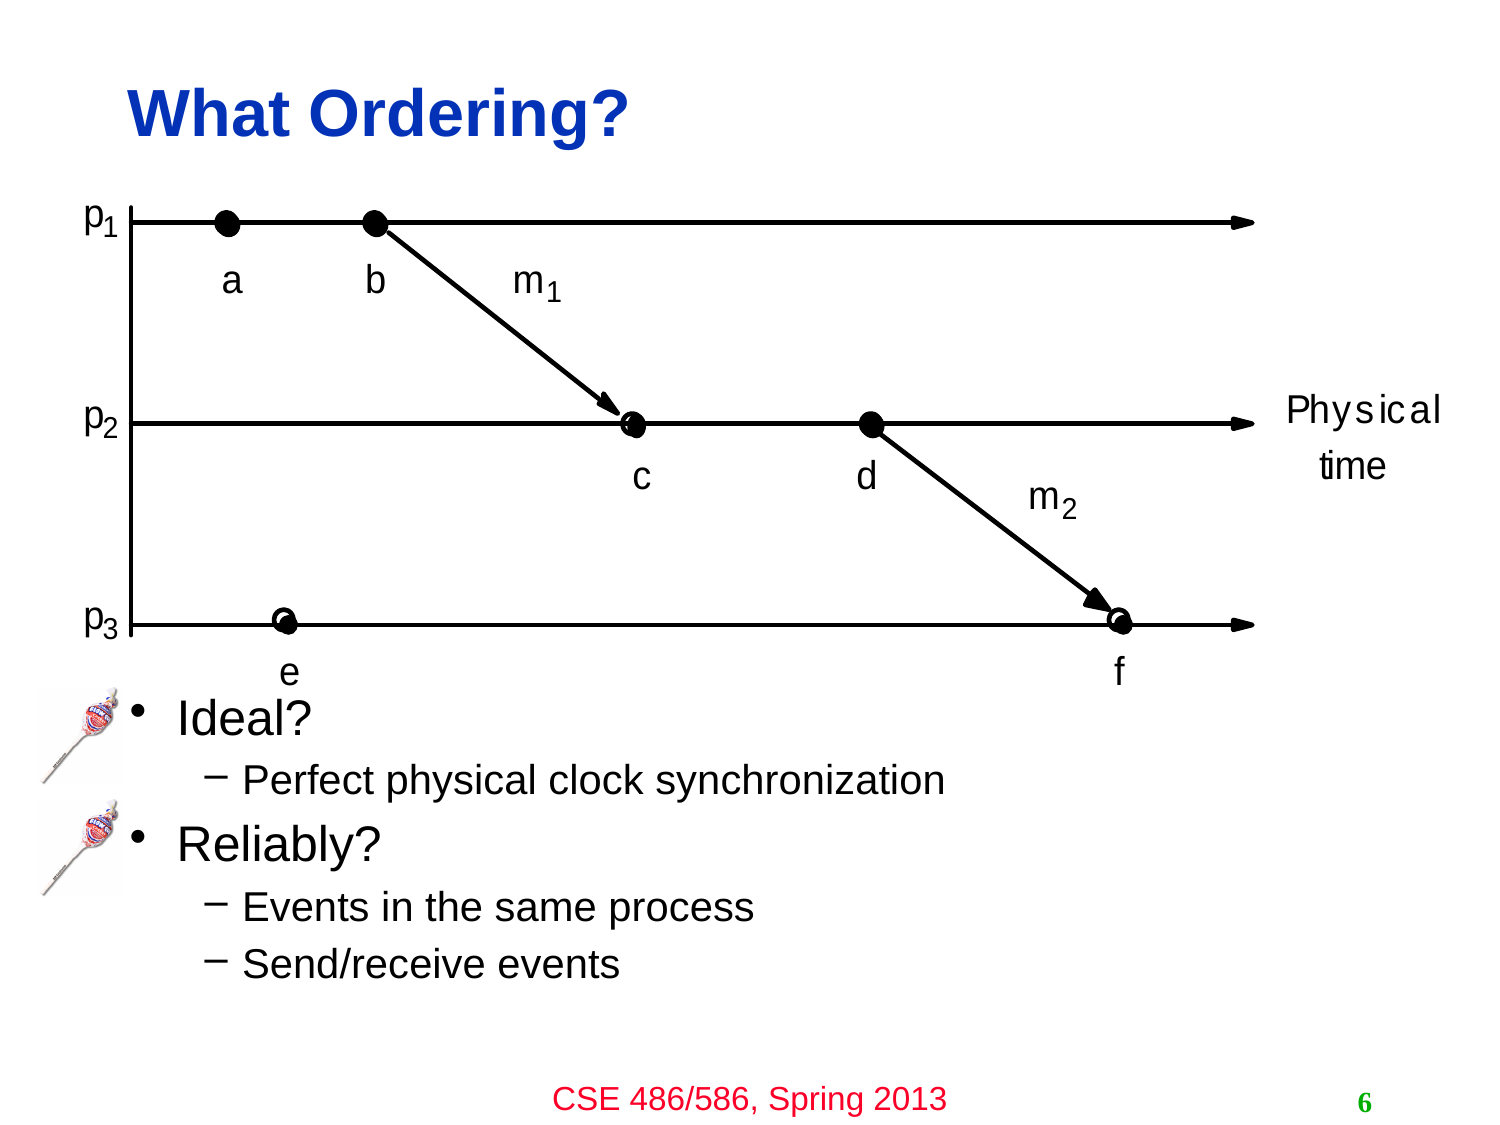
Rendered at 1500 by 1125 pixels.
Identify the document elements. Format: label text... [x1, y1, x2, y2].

title What Ordering? [112, 53, 1310, 176]
list Ideal? Perfect physical clock synchronization Reliably? Events in the same process Send/receive events [114, 704, 1376, 1005]
slide_number 6 [1074, 1076, 1388, 1125]
picture [37, 187, 1434, 785]
picture [37, 799, 123, 898]
